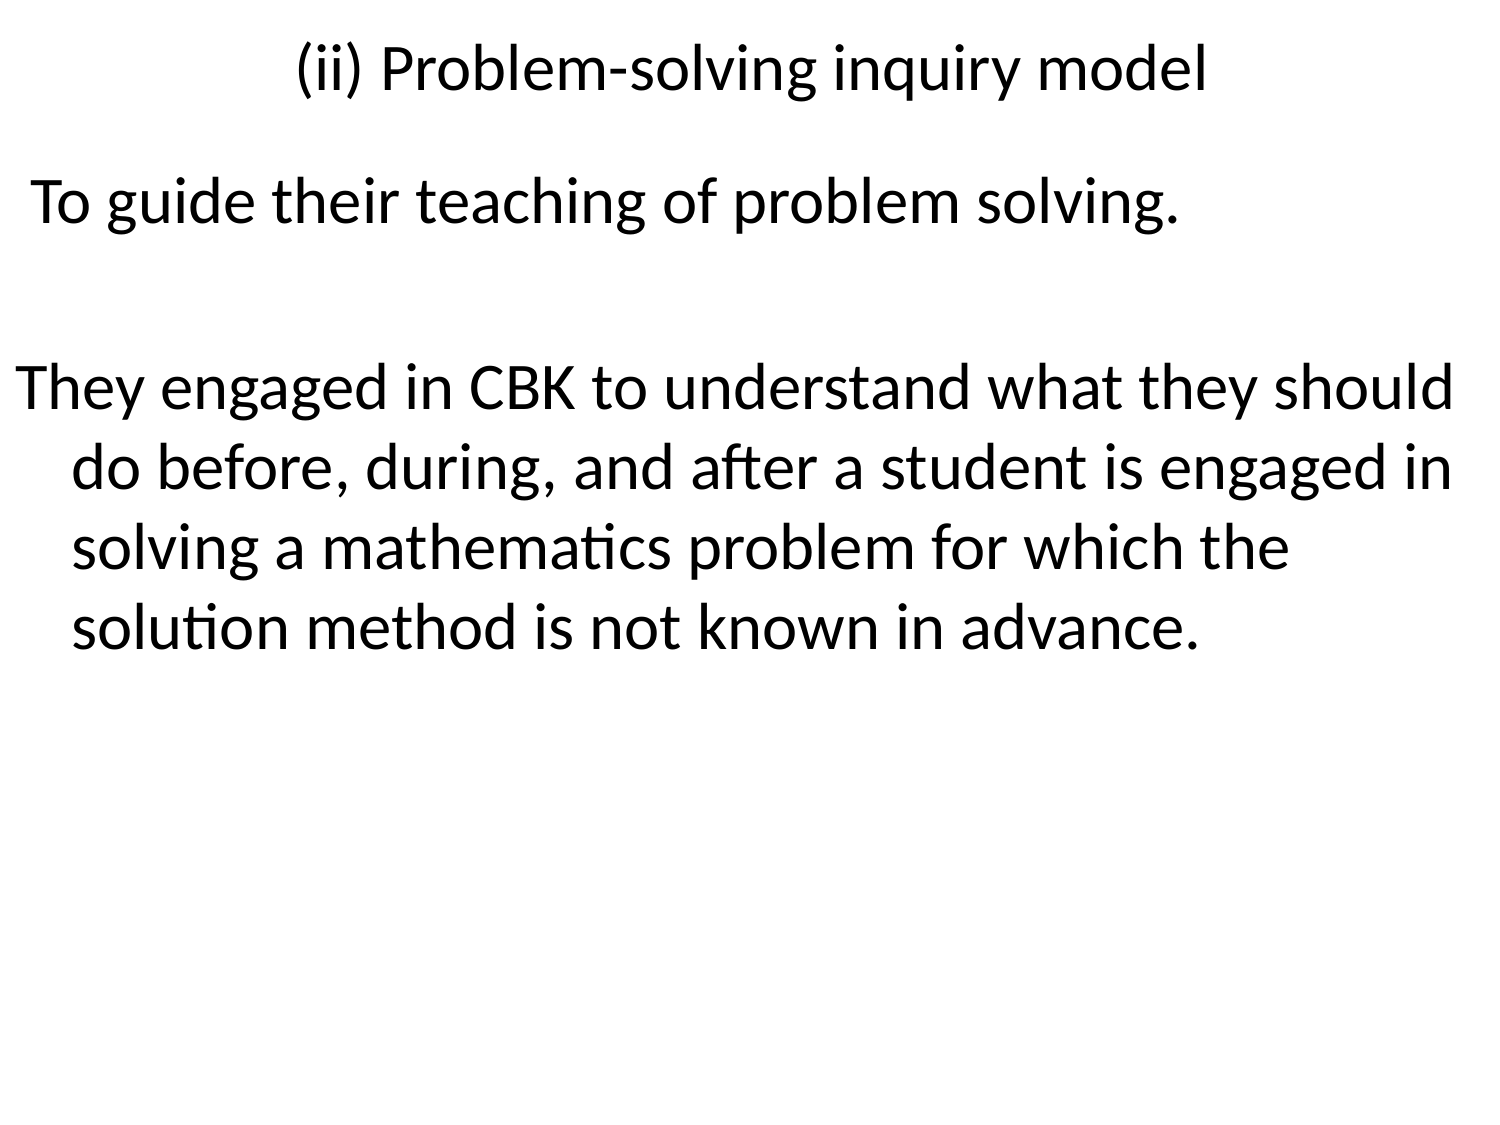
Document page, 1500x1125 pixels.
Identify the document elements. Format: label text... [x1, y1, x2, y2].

title (ii) Problem-solving inquiry model [76, 0, 1427, 128]
list To guide their teaching of problem solving. They engaged in CBK to understand what they should do before, during, and after a student is engaged in solving a mathematics problem for which the solution method is not known in advance. [0, 149, 1500, 1125]
